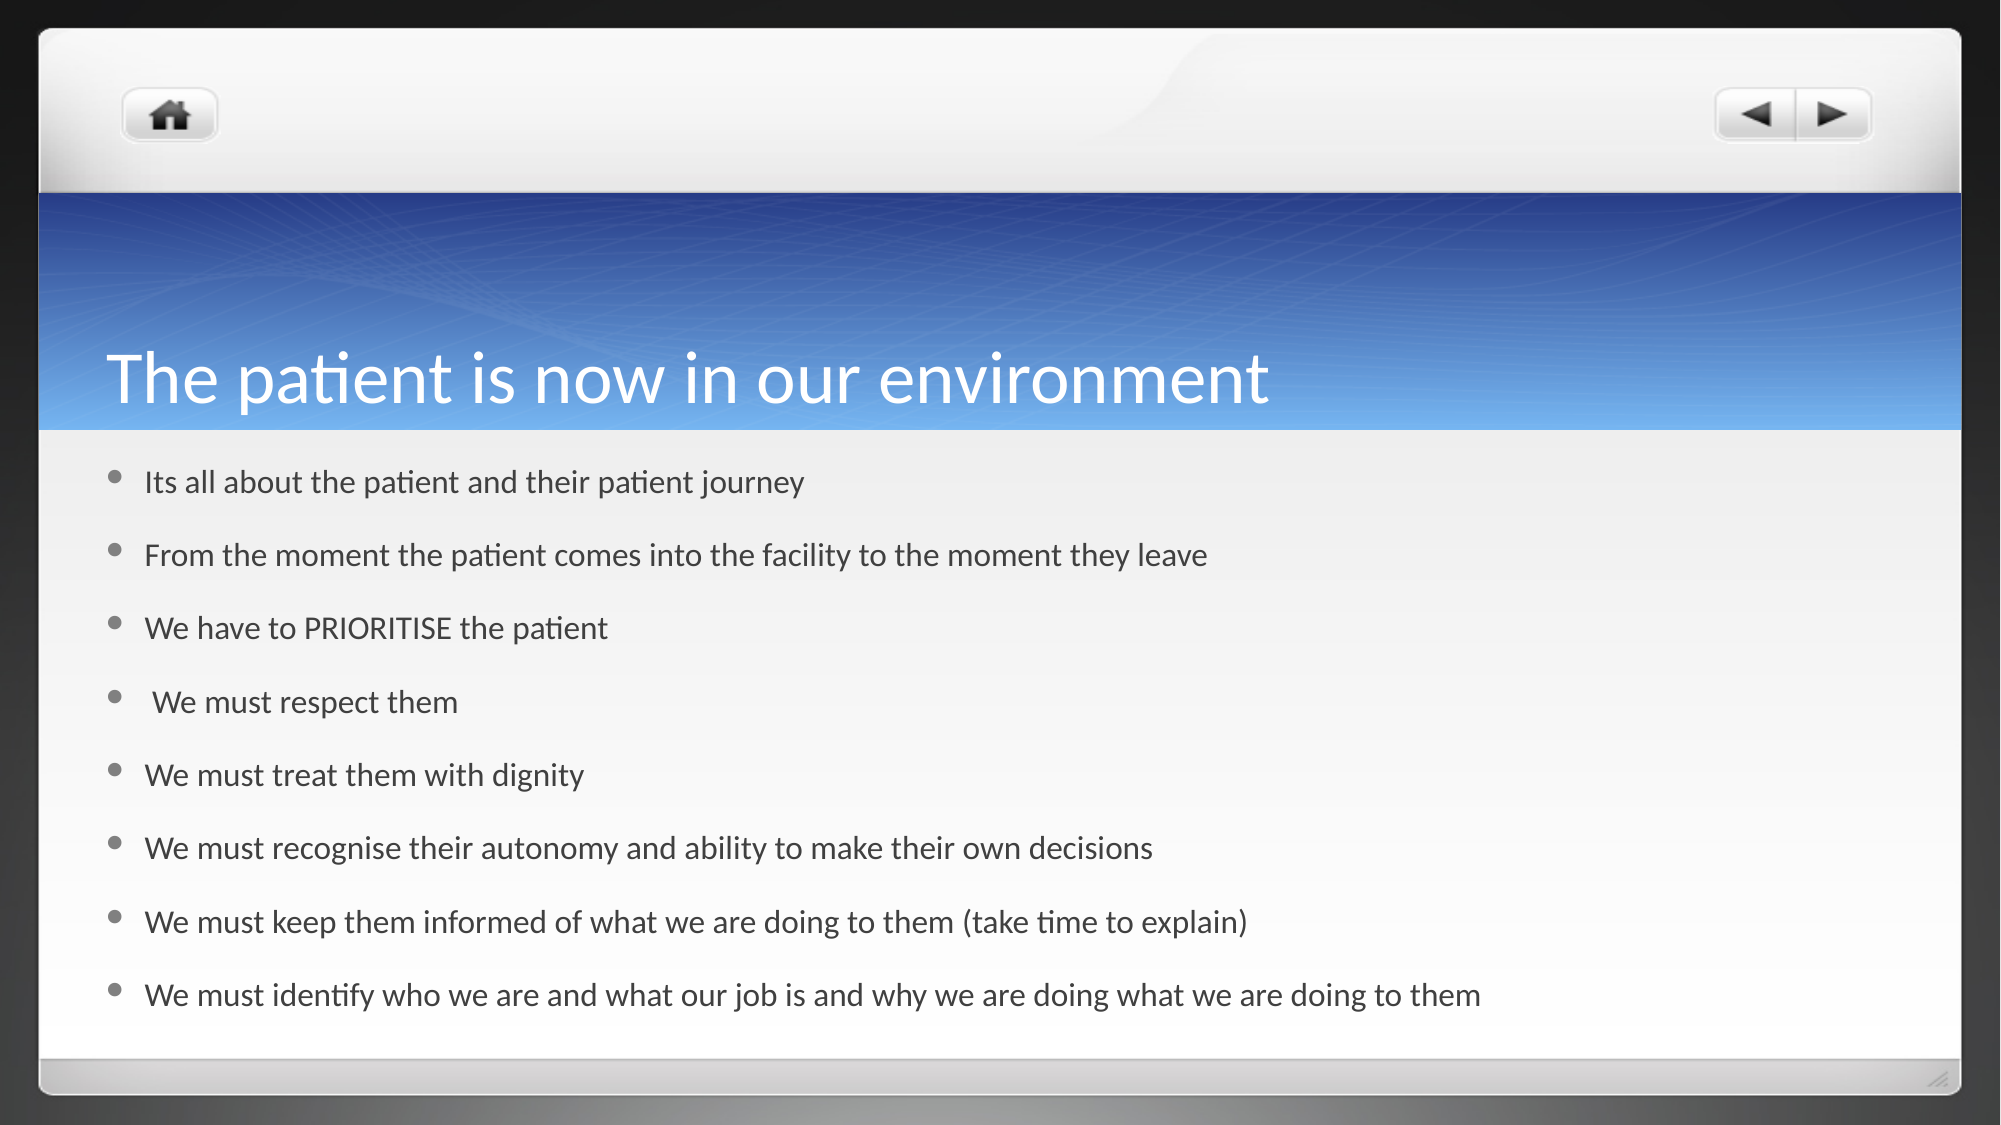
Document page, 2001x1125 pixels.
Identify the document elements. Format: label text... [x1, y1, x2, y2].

picture [0, 0, 2001, 1125]
title The patient is now in our environment [90, 238, 1909, 427]
list Its all about the patient and their patient journey From the moment the patient comes into the facility to the moment they leave We have to PRIORITISE the patient We must respect them We must treat them with dignity We must recognise their autonomy and ability to make their own decisions We must keep them informed of what we are doing to them (take time to explain) We must identify who we are and what our job is and why we are doing what we are doing to them [90, 452, 1909, 1025]
